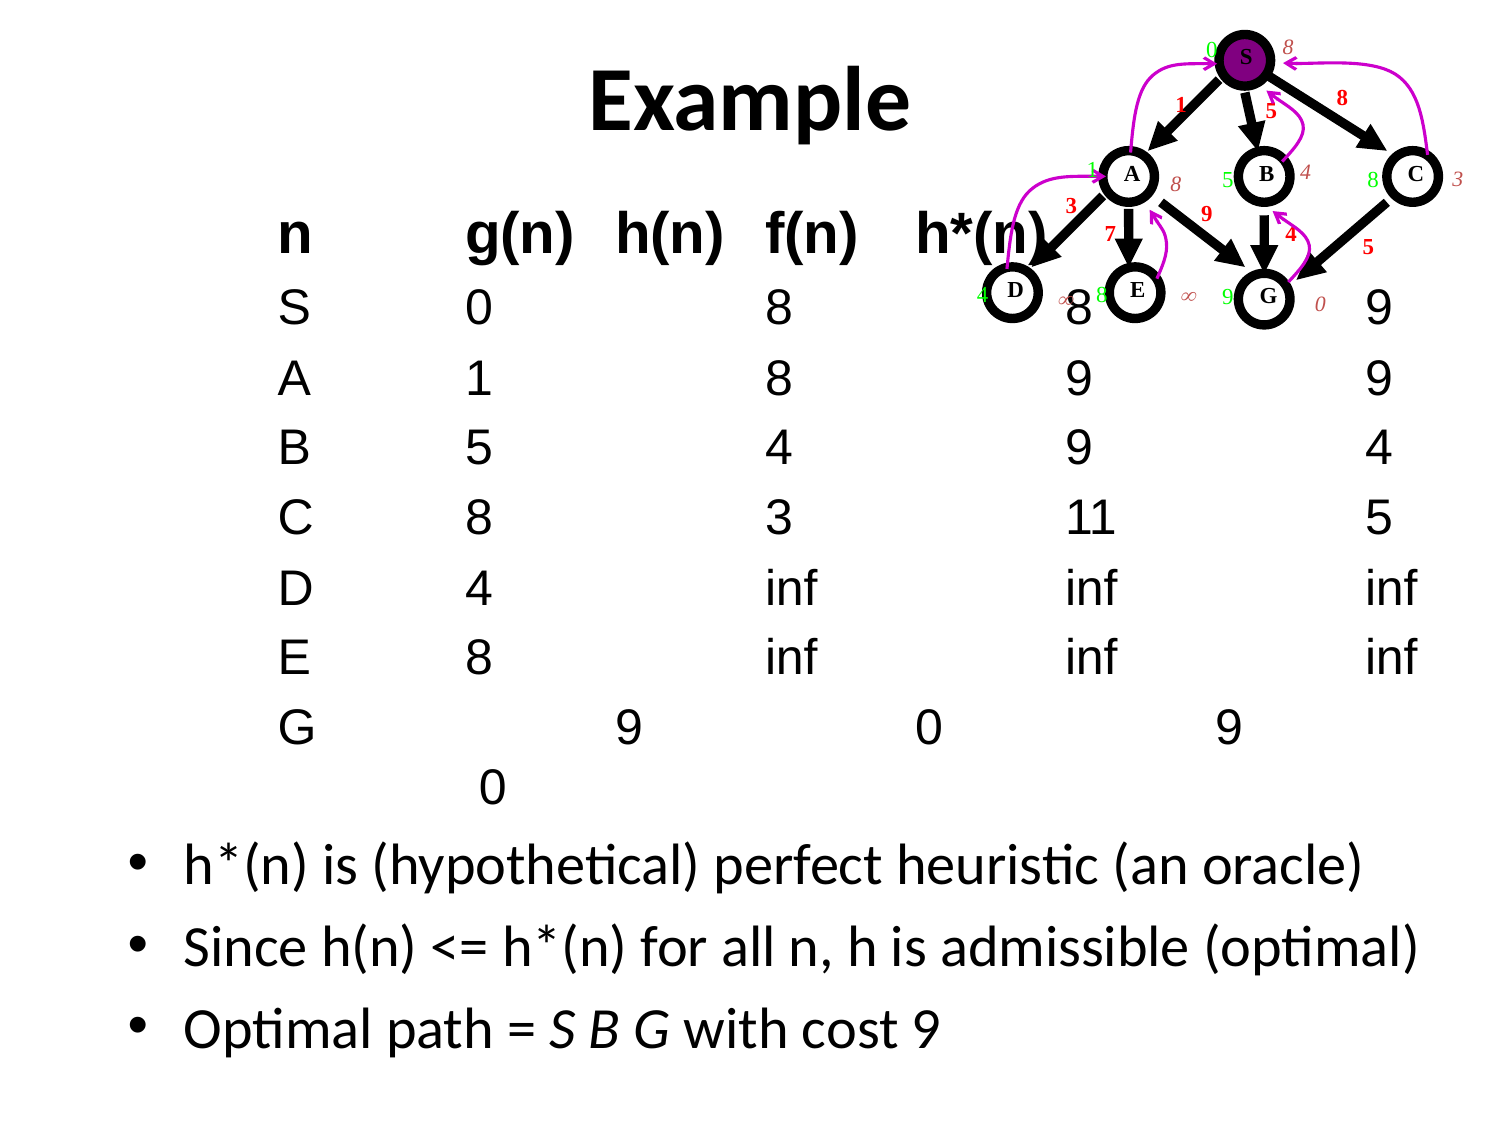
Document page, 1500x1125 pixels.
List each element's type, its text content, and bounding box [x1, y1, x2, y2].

list n g(n) h(n) f(n) h*(n) S 0 8 8 9 A 1 8 9 9 B 5 4 9 4 C 8 3 11 5 D 4 inf inf inf E 8 inf inf inf G 9 0 9 0 h*(n) is (hypothetical) perfect heuristic (an oracle) Since h(n) <= h*(n) for all n, h is admissible (optimal) Optimal path = S B G with cost 9 [112, 187, 1463, 1016]
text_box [962, 24, 1468, 326]
title Example [112, 0, 1388, 187]
